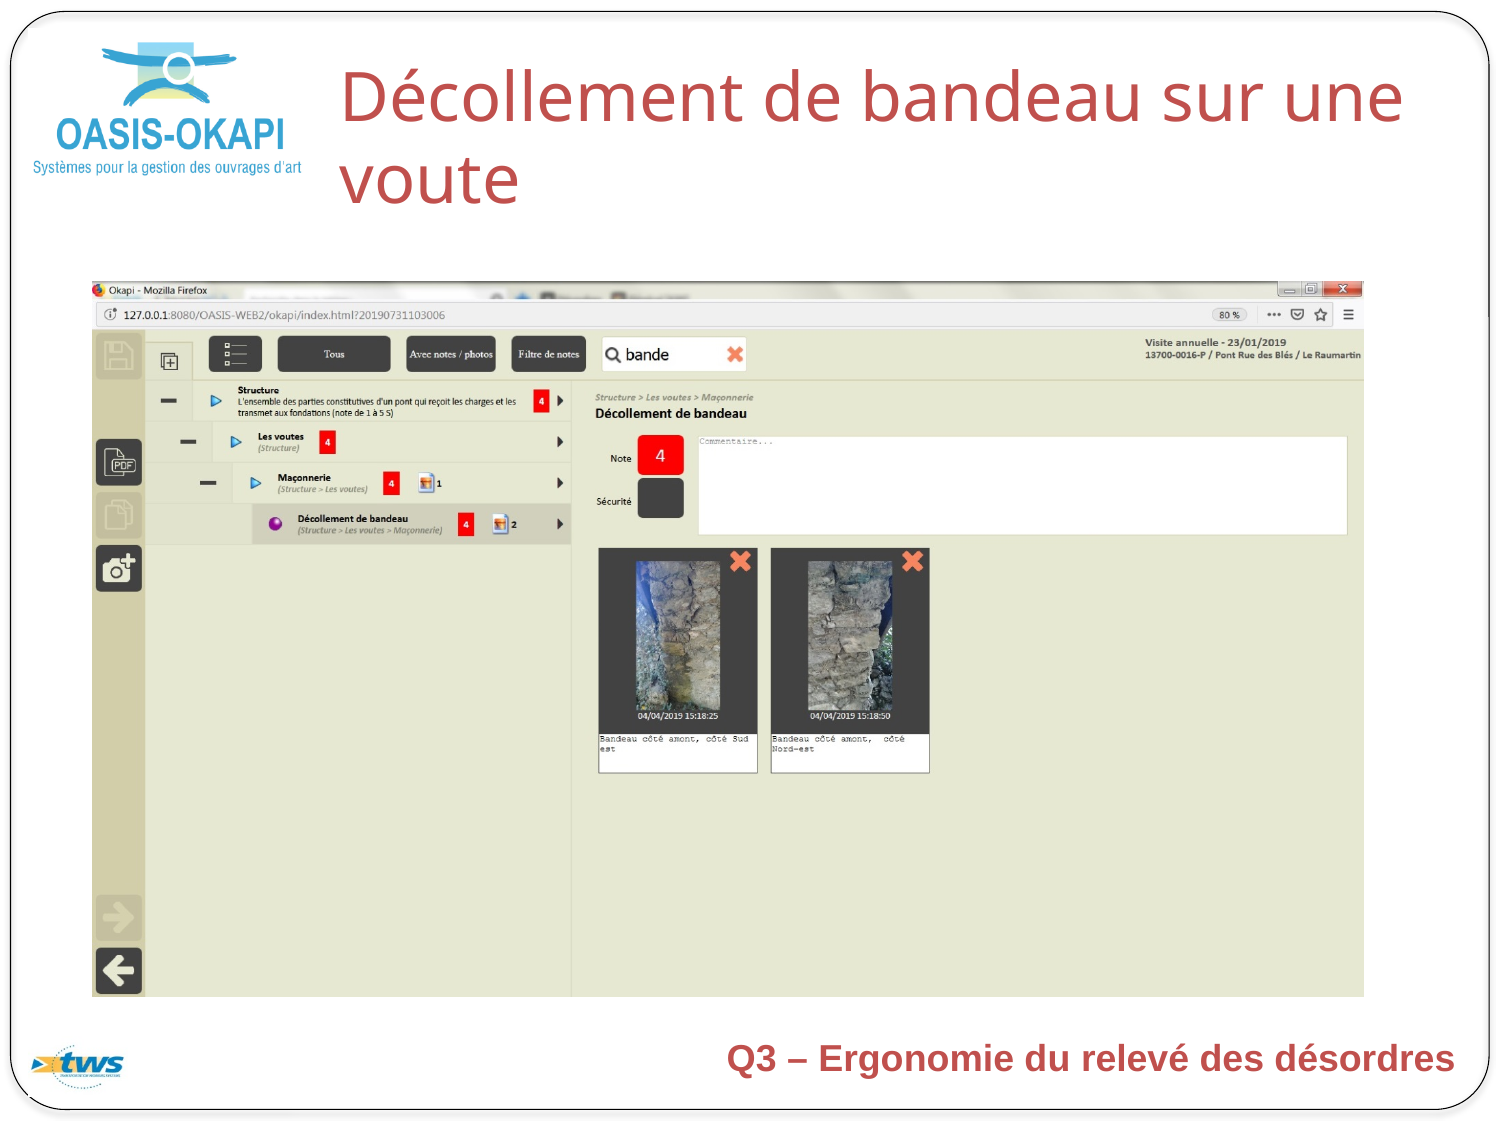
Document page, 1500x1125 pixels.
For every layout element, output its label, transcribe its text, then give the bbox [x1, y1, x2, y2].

picture [27, 28, 304, 188]
picture [28, 1036, 132, 1097]
picture [92, 281, 1364, 997]
title Décollement de bandeau sur une voute [324, 45, 1425, 233]
slide_number Q3 – Ergonomie du relevé des désordres [668, 1017, 1482, 1096]
